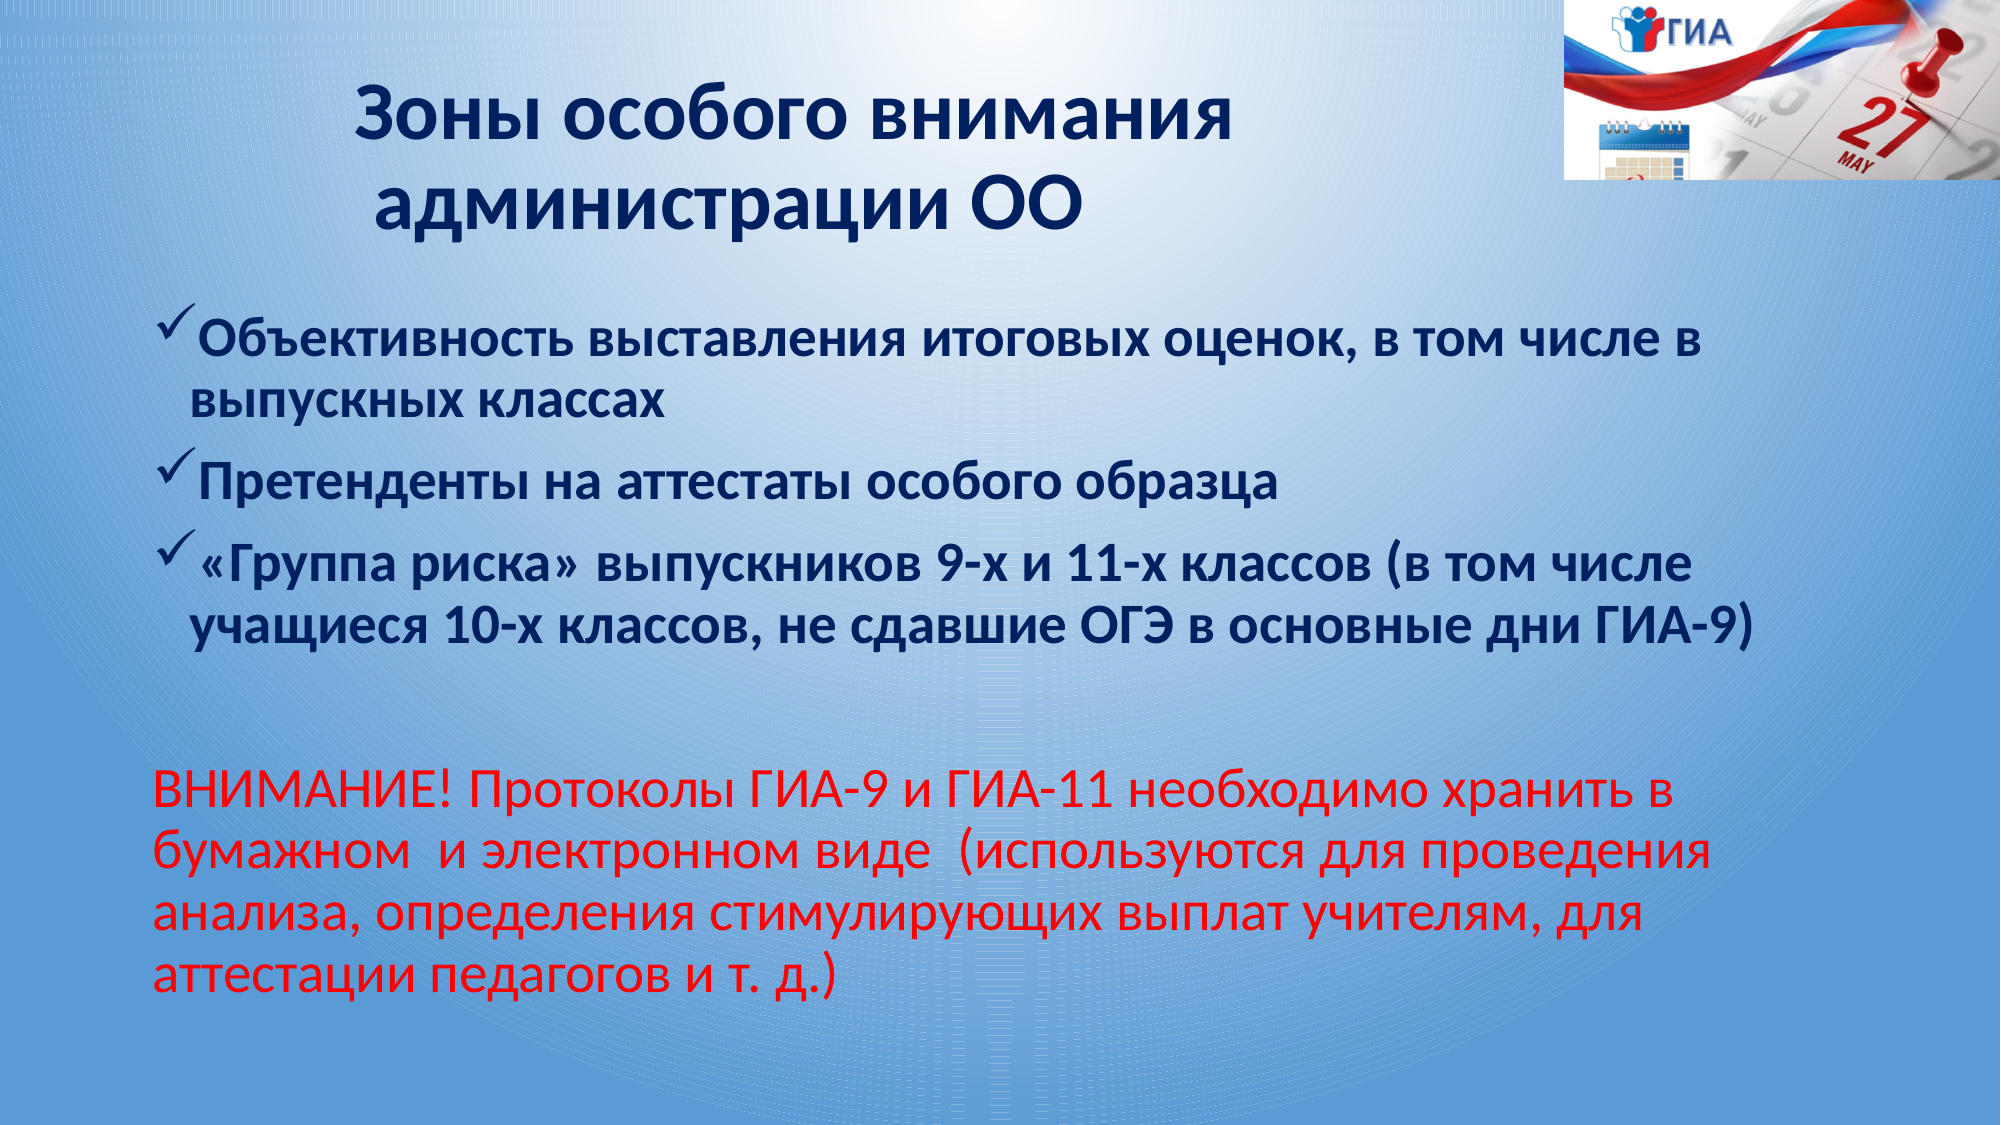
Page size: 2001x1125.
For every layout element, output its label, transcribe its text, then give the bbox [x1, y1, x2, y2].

title Зоны особого внимания администрации ОО [339, 87, 1793, 228]
picture [1564, 0, 2000, 180]
list Объективность выставления итоговых оценок, в том числе в выпускных классах Претенденты на аттестаты особого образца «Группа риска» выпускников 9-х и 11-х классов (в том числе учащиеся 10-х классов, не сдавшие ОГЭ в основные дни ГИА-9) ВНИМАНИЕ! Протоколы ГИА-9 и ГИА-11 необходимо хранить в бумажном и электронном виде (используются для проведения анализа, определения стимулирующих выплат учителям, для аттестации педагогов и т. д.) [137, 299, 1863, 1014]
table_cell 1 [415, 228, 424, 242]
